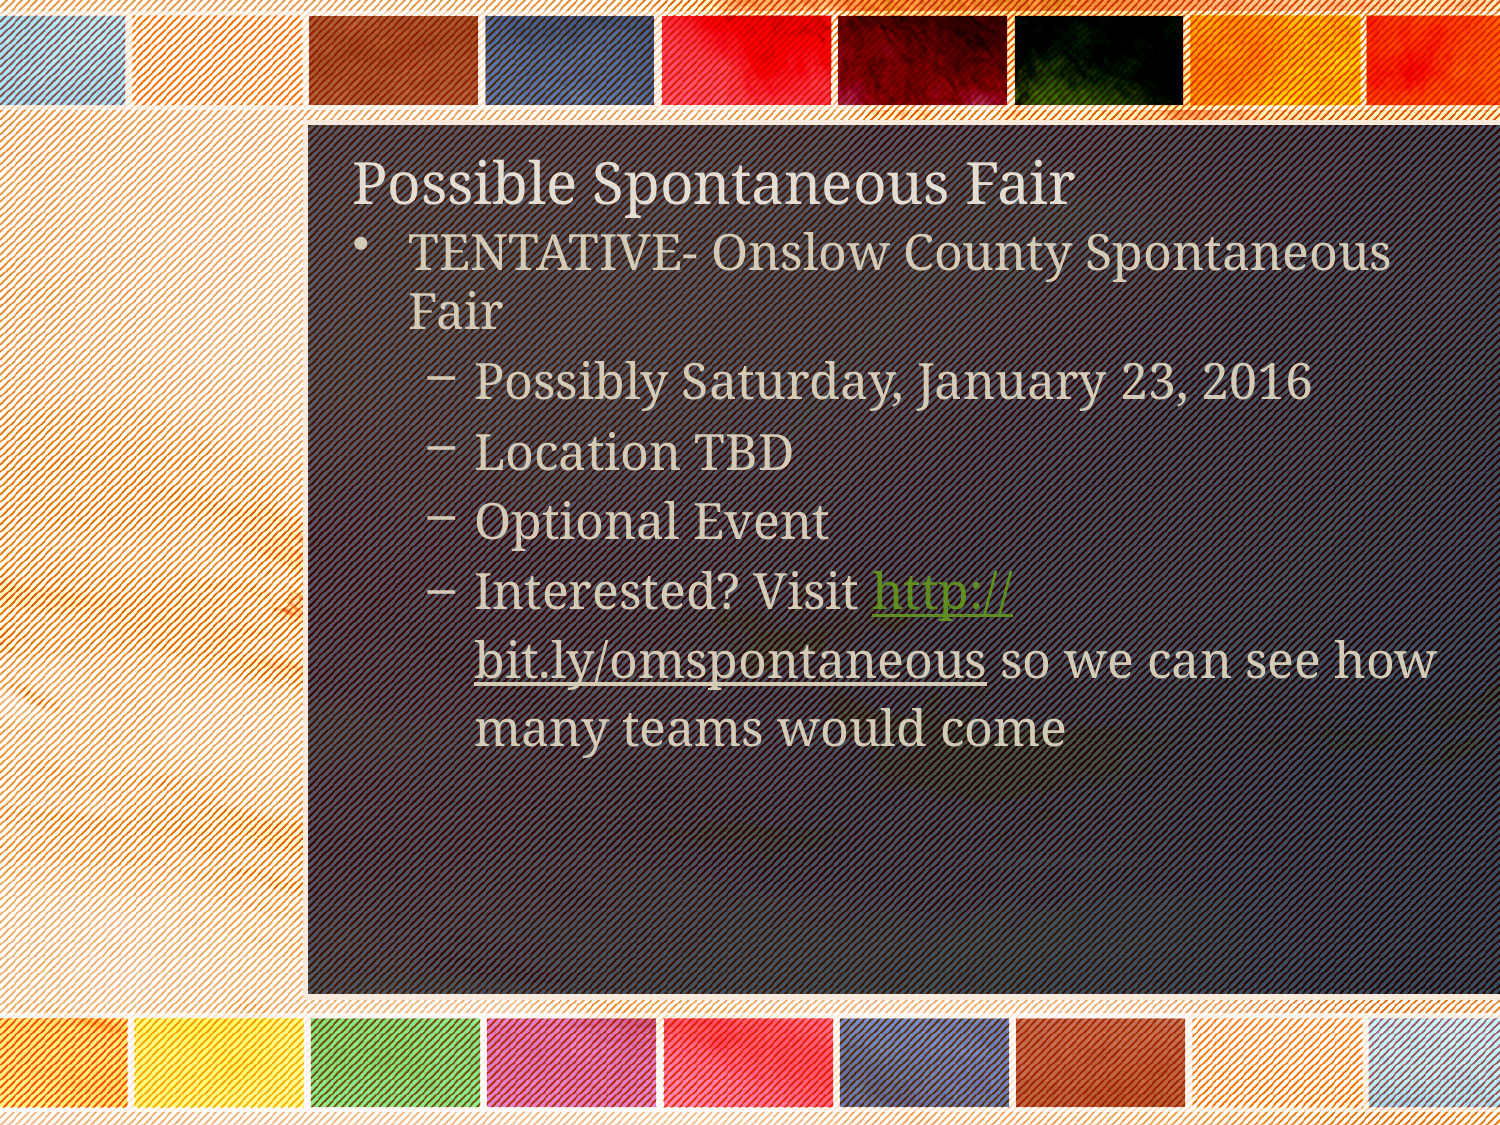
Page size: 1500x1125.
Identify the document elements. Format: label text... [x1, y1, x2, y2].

list TENTATIVE- Onslow County Spontaneous Fair Possibly Saturday, January 23, 2016 Location TBD Optional Event Interested? Visit http://bit.ly/omspontaneous so we can see how many teams would come [337, 212, 1500, 1001]
picture [0, 0, 1500, 1125]
title Possible Spontaneous Fair [337, 112, 1463, 212]
